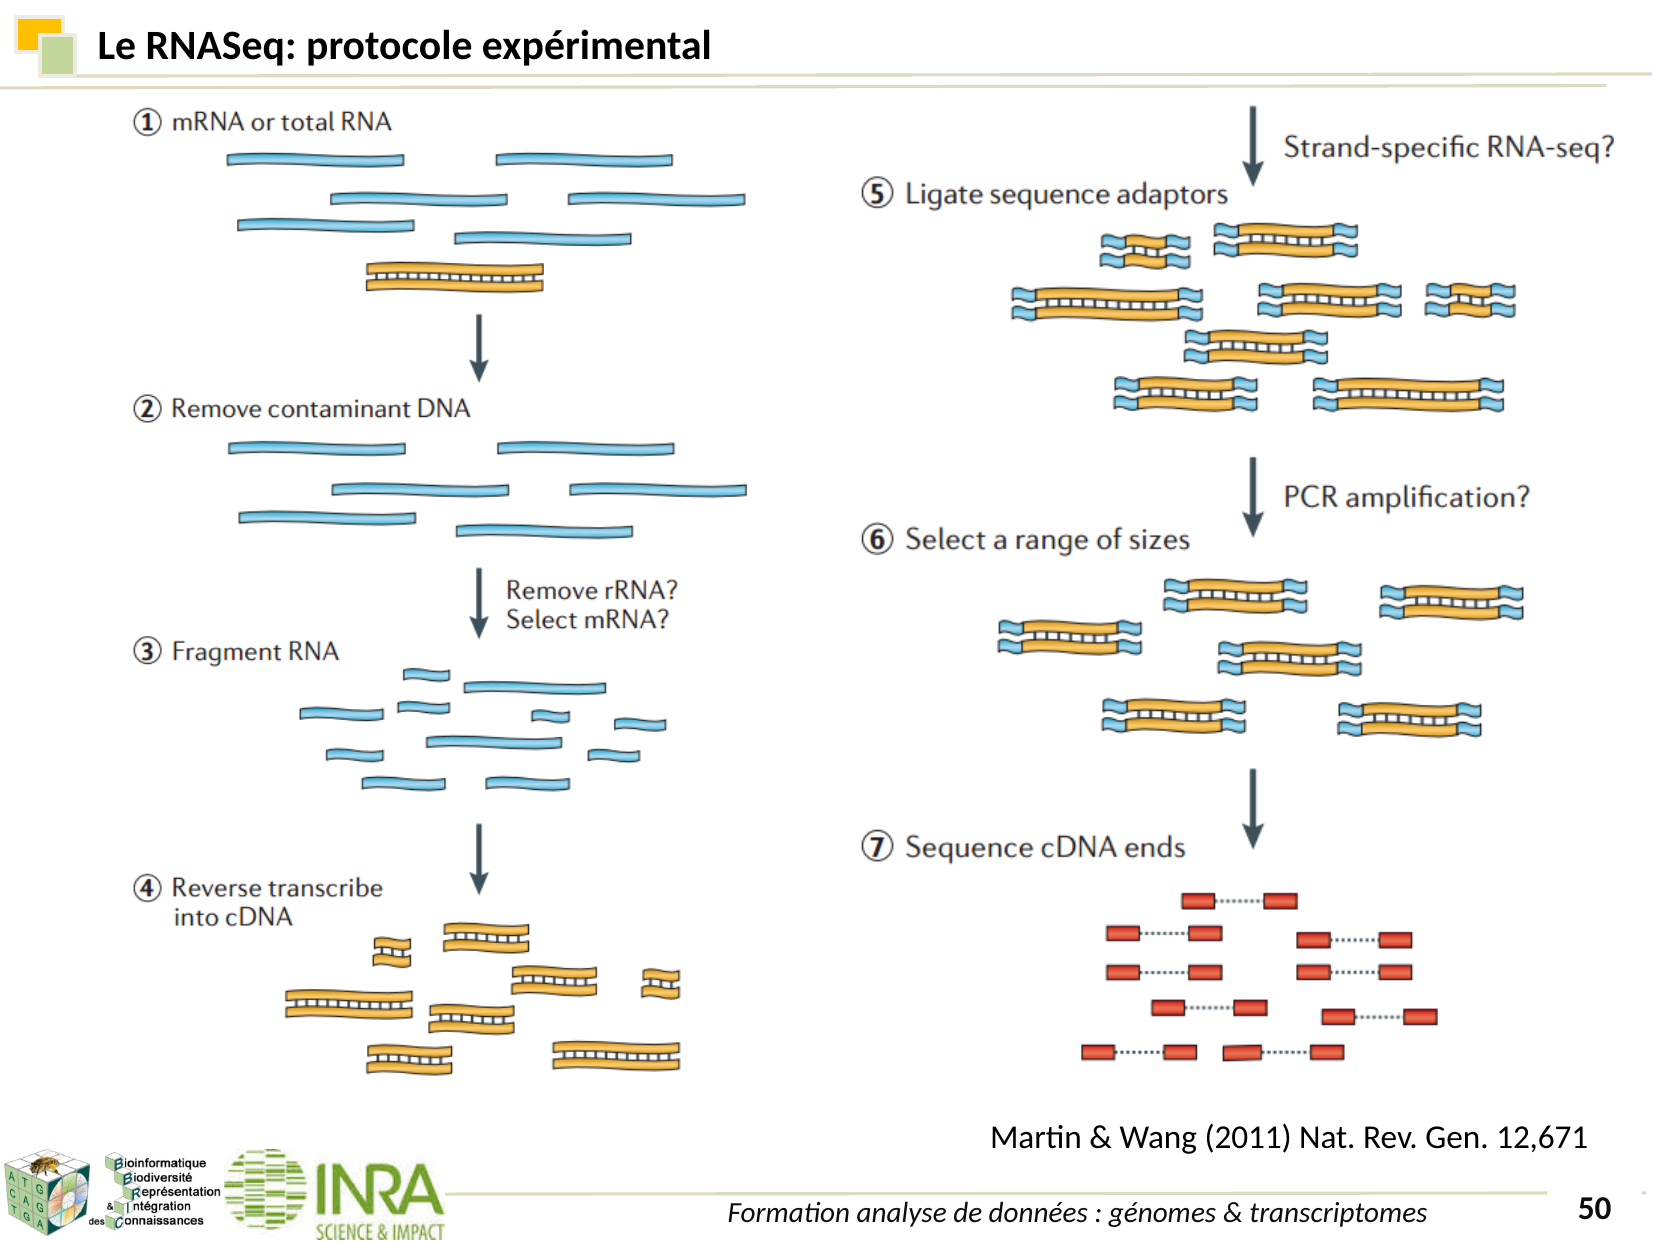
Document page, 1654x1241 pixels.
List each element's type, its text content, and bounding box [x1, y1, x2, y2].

text_box Le RNASeq: protocole expérimental [82, 10, 1225, 76]
picture [838, 88, 1638, 1081]
text_box Martin & Wang (2011) Nat. Rev. Gen. 12,671 [975, 1107, 1604, 1163]
picture [94, 100, 760, 1093]
picture [0, 1141, 445, 1240]
